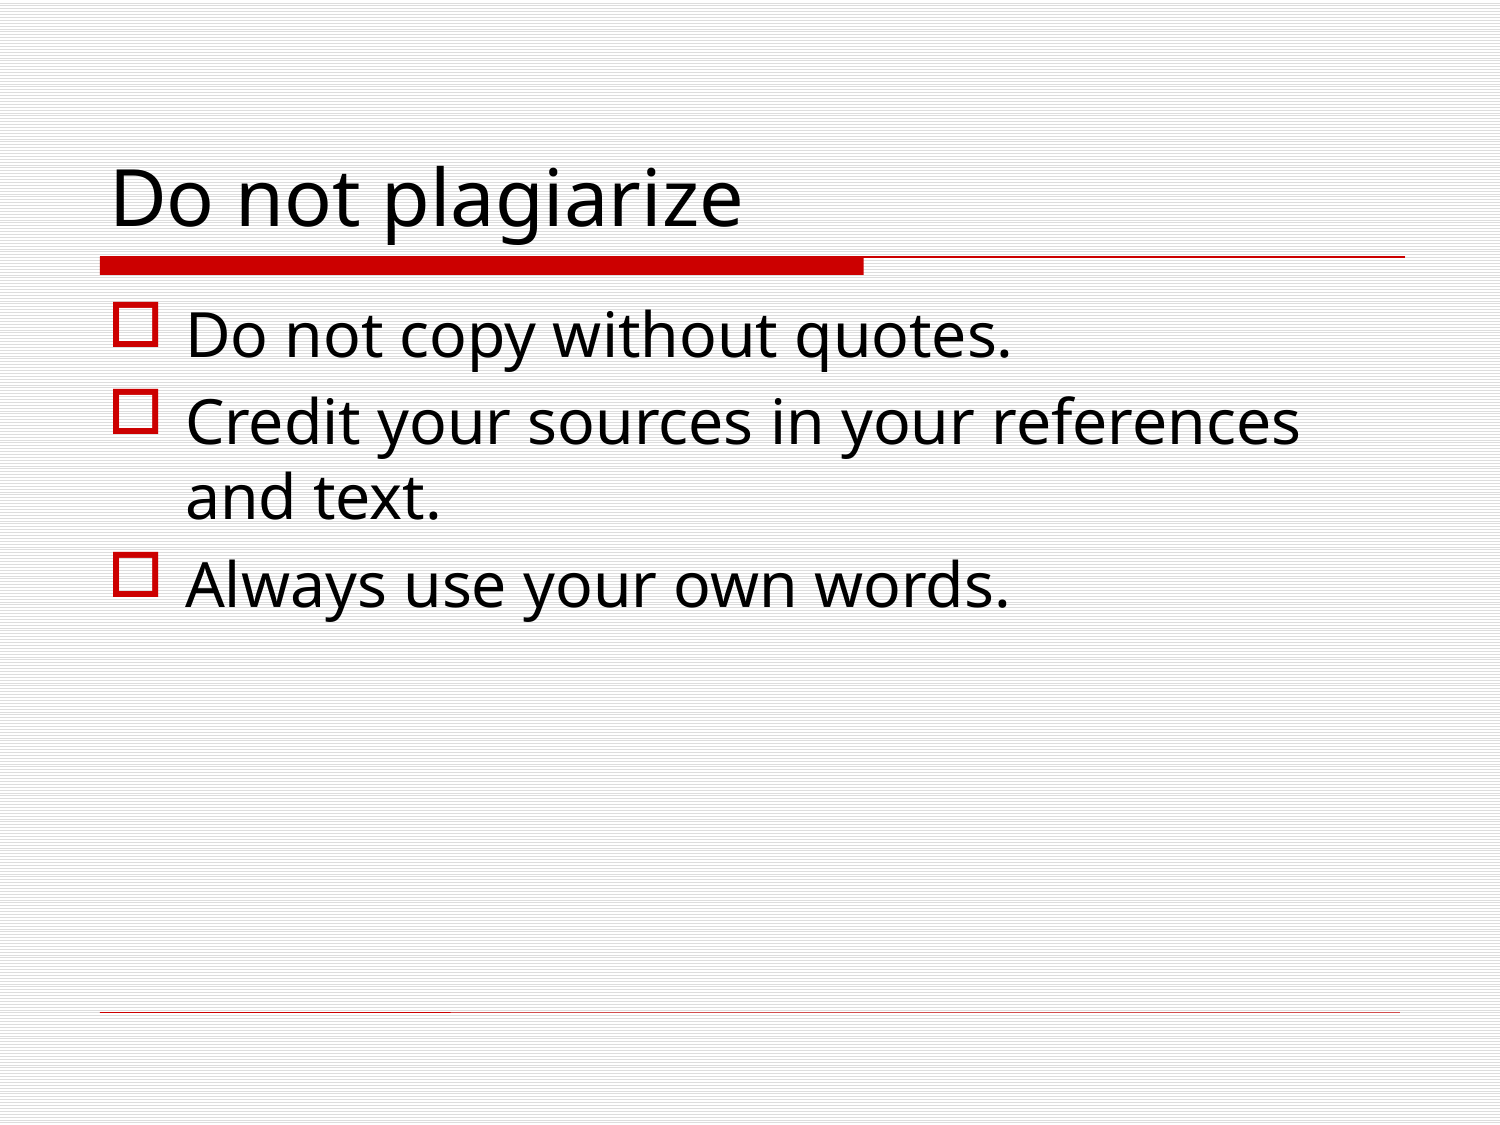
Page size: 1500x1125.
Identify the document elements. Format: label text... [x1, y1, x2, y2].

title Do not plagiarize [94, 50, 1407, 250]
list Do not copy without quotes. Credit your sources in your references and text. Always use your own words. [92, 287, 1406, 988]
